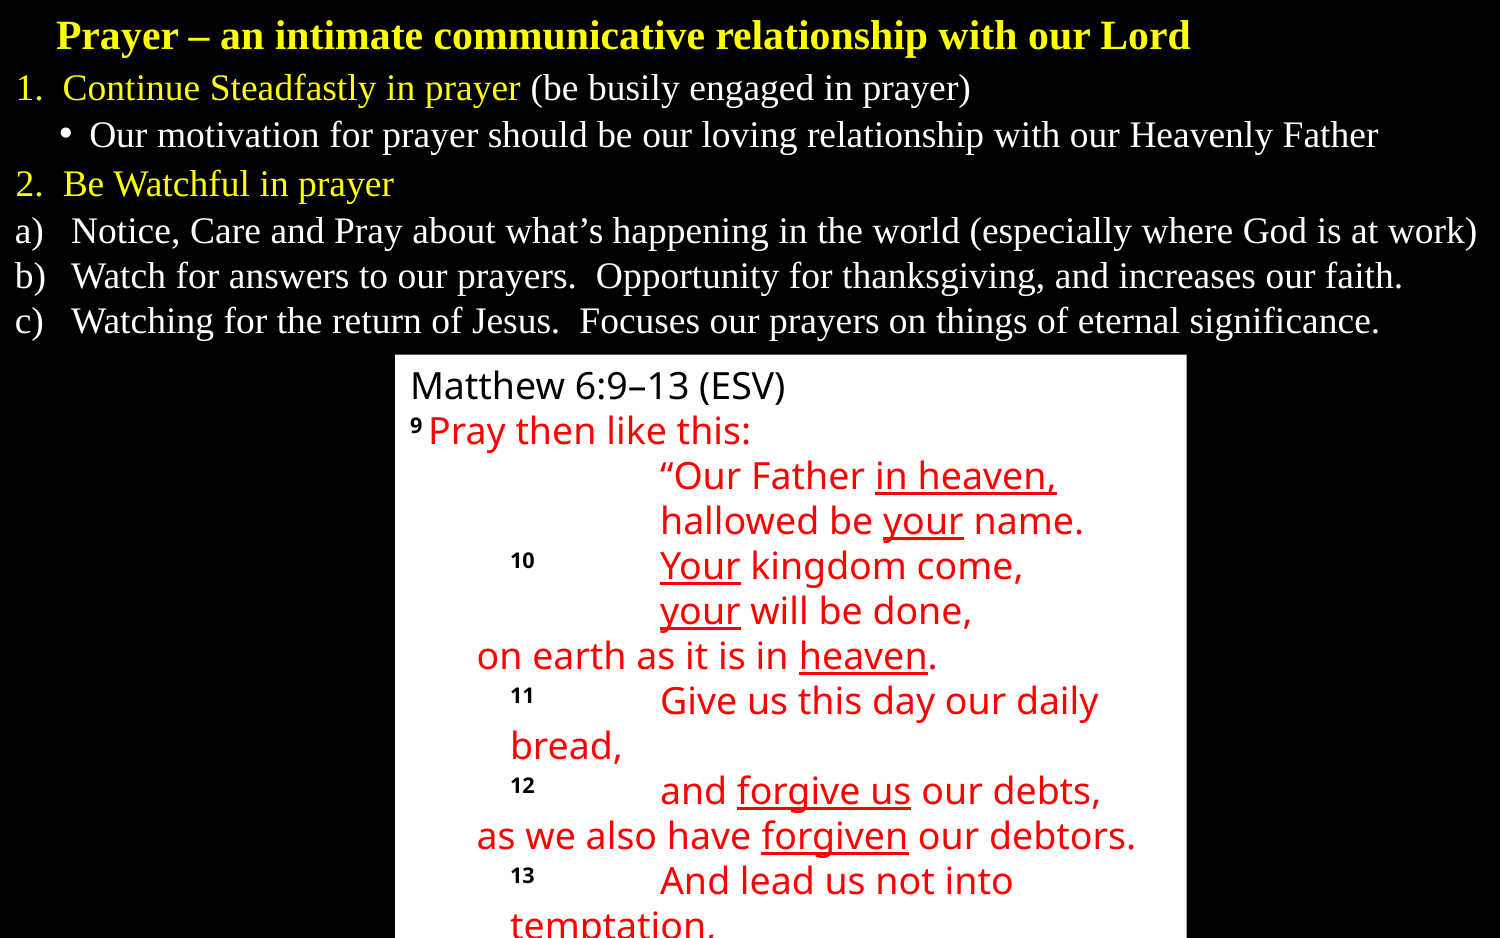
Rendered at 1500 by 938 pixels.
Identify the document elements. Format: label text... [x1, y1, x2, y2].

text_box Prayer – an intimate communicative relationship with our Lord [41, 0, 1500, 65]
text_box 2. Be Watchful in prayer [0, 151, 467, 212]
text_box Our motivation for prayer should be our loving relationship with our Heavenly Father [44, 102, 1500, 163]
text_box Matthew 6:9–13 (ESV) 9 Pray then like this: “Our Father in heaven, hallowed be your name. 10 Your kingdom come, your will be done, on earth as it is in heaven. 11 Give us this day our daily bread, 12 and forgive us our debts, as we also have forgiven our debtors. 13 And lead us not into temptation, but deliver us from evil. [395, 354, 1187, 938]
text_box Notice, Care and Pray about what’s happening in the world (especially where God is at work) Watch for answers to our prayers. Opportunity for thanksgiving, and increases our faith. Watching for the return of Jesus. Focuses our prayers on things of eternal significance. [0, 198, 1500, 349]
text_box 1. Continue Steadfastly in prayer (be busily engaged in prayer) [0, 55, 1328, 115]
